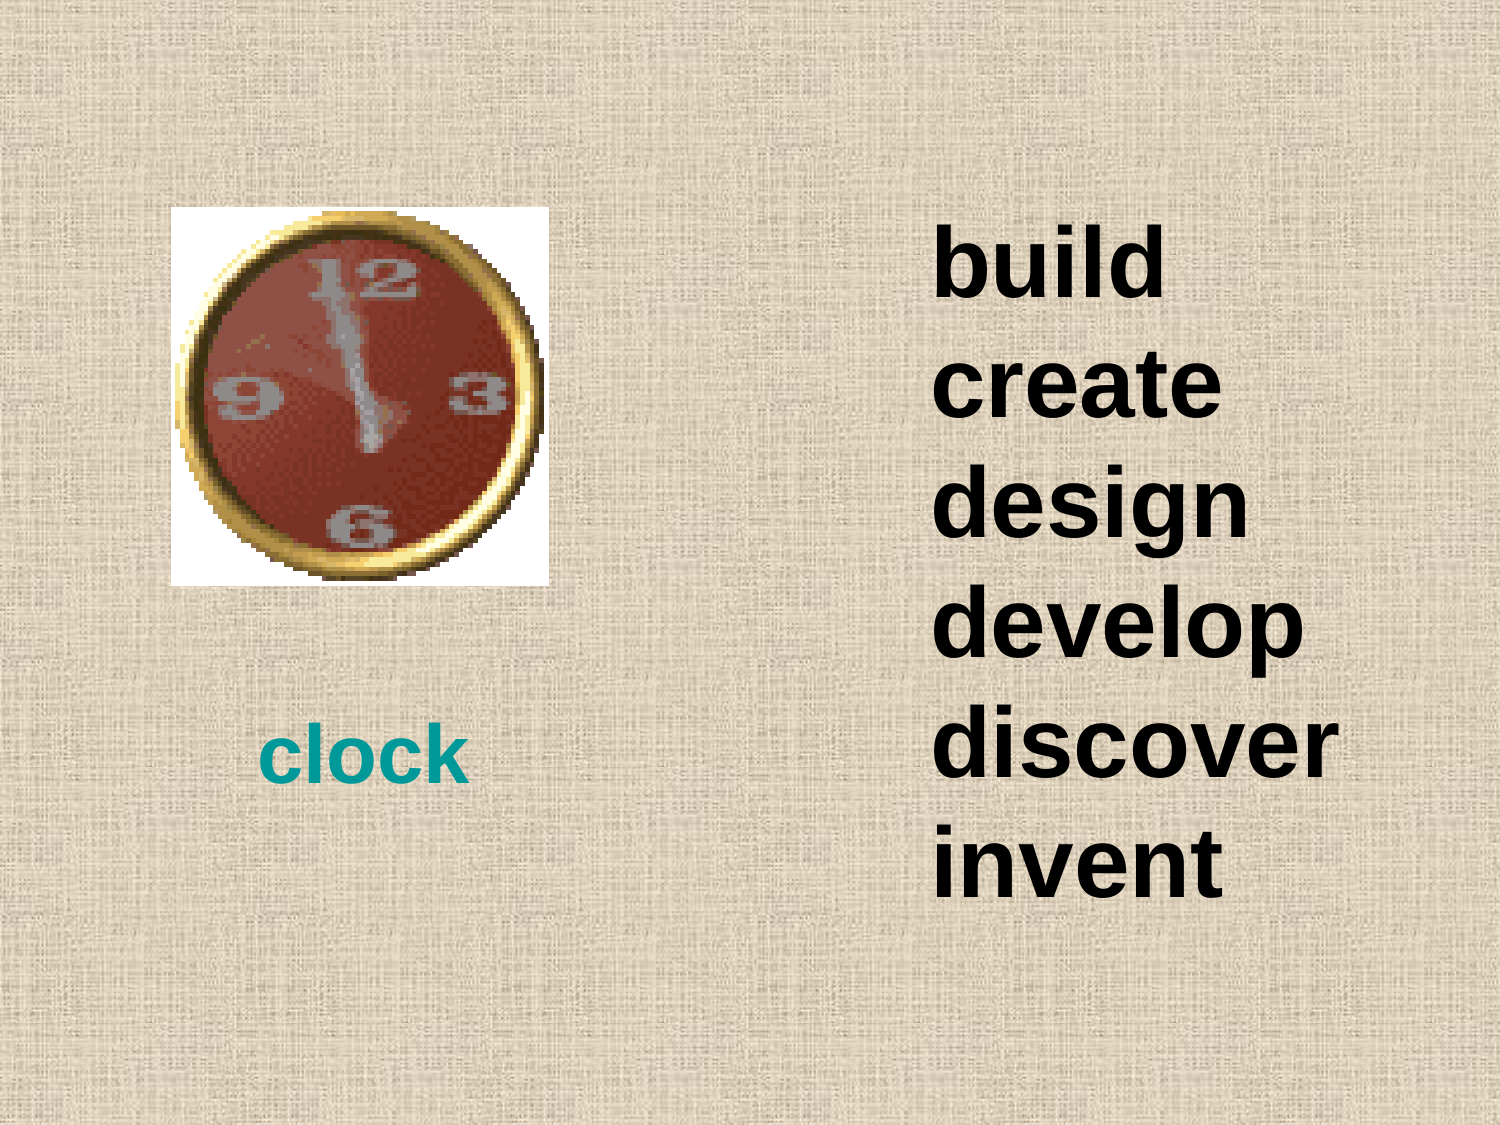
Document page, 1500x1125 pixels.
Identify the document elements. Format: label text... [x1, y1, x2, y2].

picture [0, 0, 1500, 1125]
text_box build create design develop discover invent [915, 90, 1500, 1095]
text_box clock [242, 692, 486, 808]
